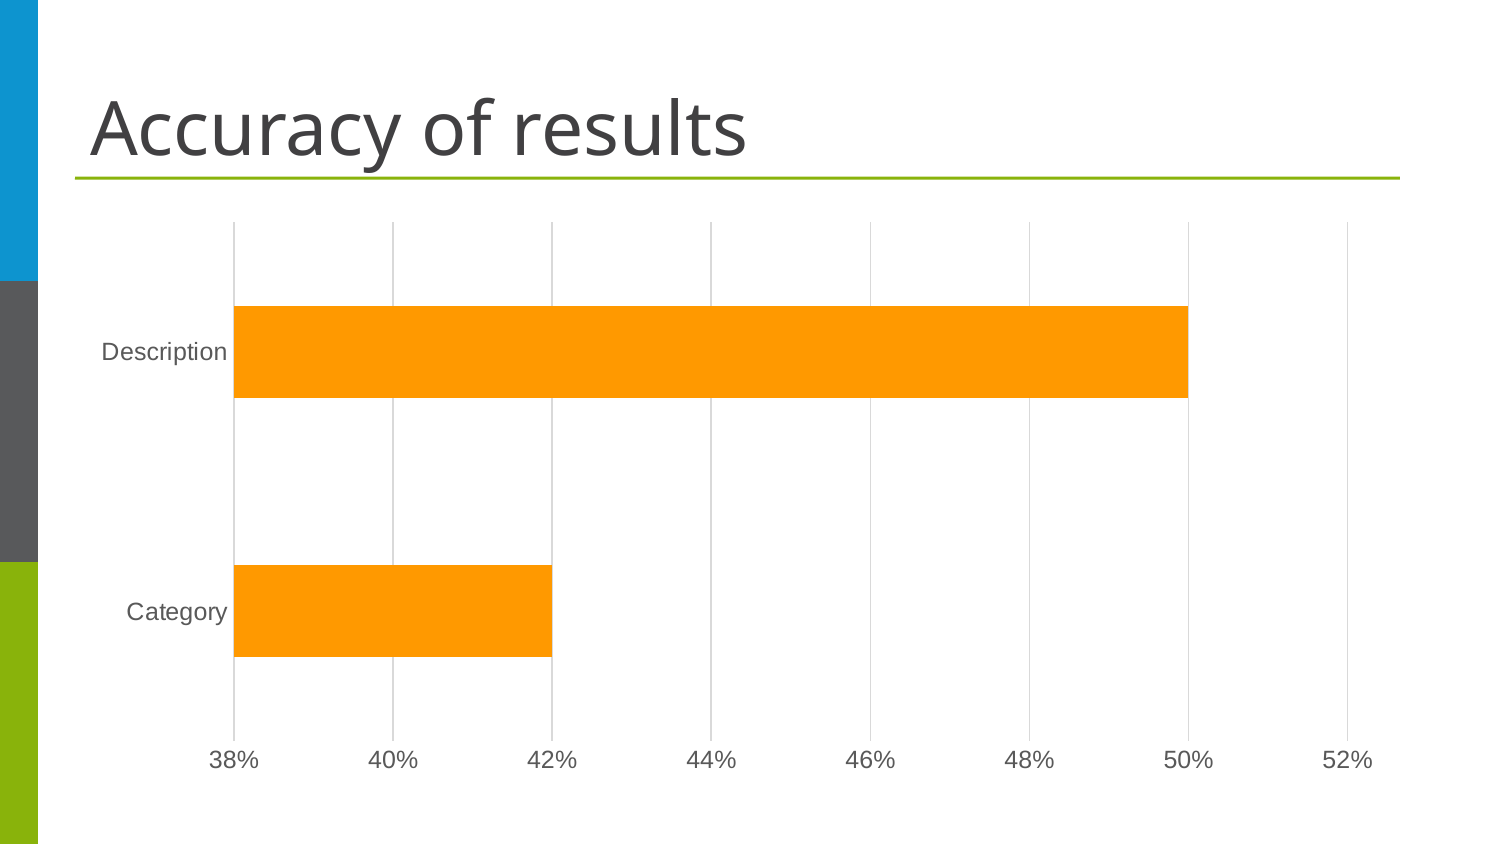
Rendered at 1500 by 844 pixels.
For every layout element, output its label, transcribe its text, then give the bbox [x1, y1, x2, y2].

title Accuracy of results [75, 34, 1425, 179]
chart [74, 210, 1400, 786]
